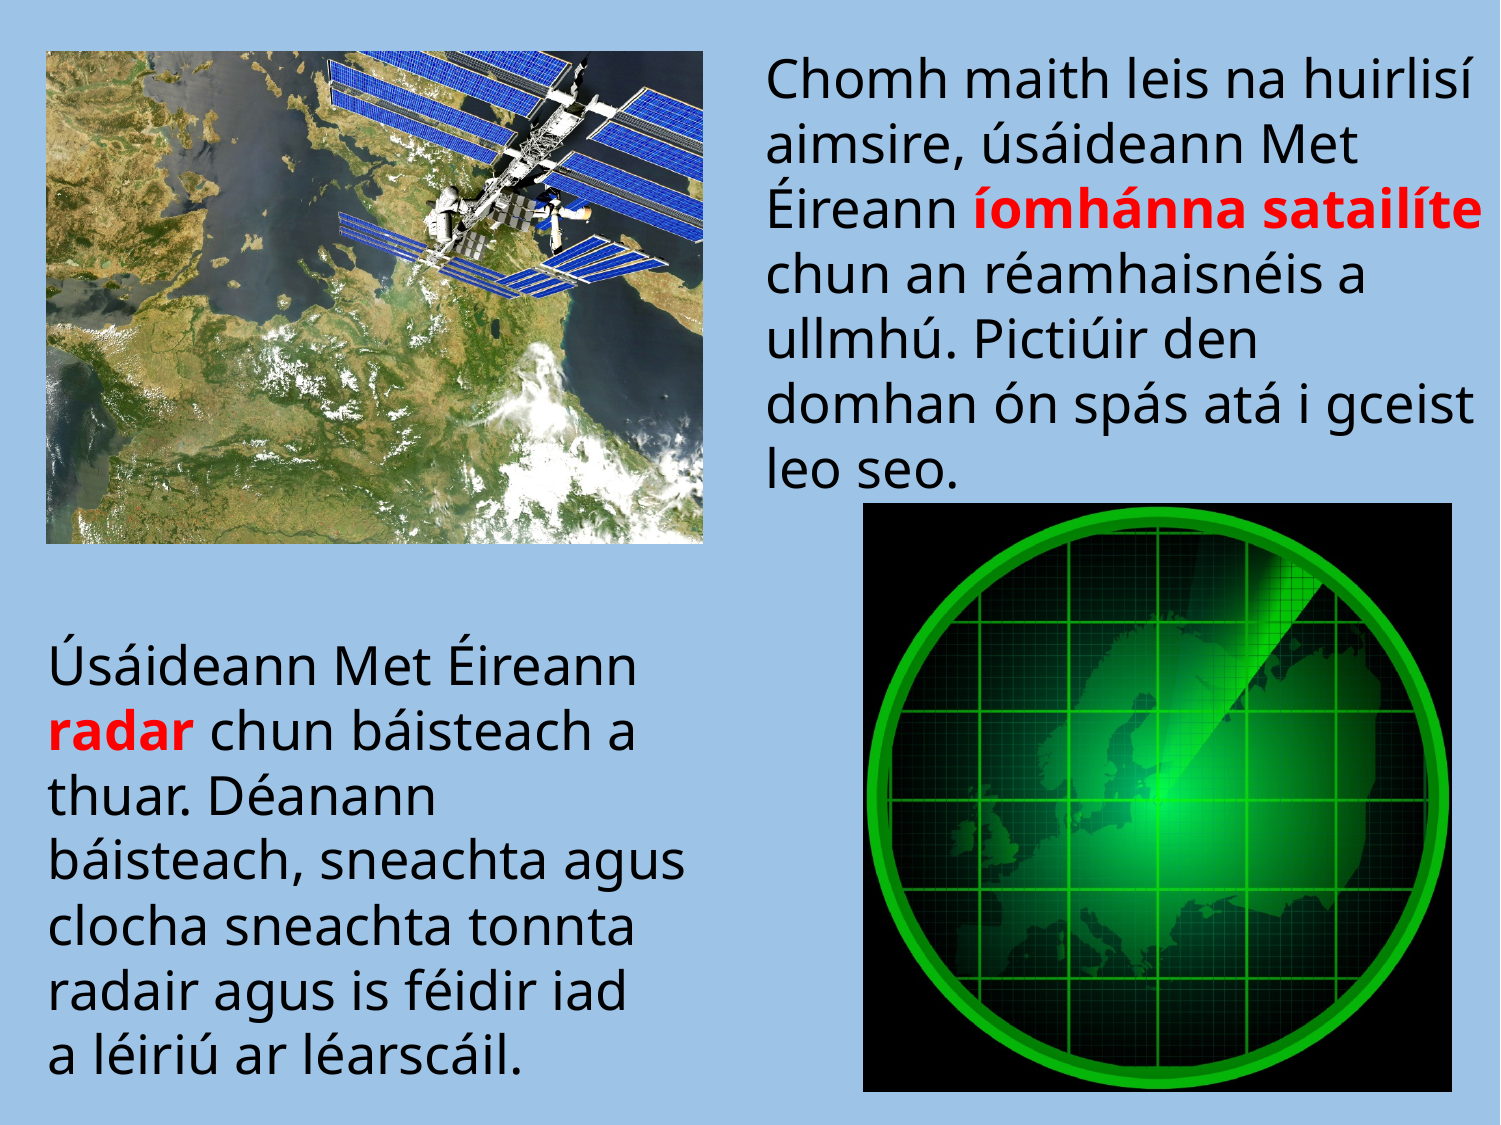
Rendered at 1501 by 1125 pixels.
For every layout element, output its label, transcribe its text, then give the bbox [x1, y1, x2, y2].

picture [863, 503, 1452, 1092]
text_box Chomh maith leis na huirlisí aimsire, úsáideann Met Éireann íomhánna satailíte chun an réamhaisnéis a ullmhú. Pictiúir den domhan ón spás atá i gceist leo seo. [750, 37, 1501, 507]
text_box Úsáideann Met Éireann radar chun báisteach a thuar. Déanann báisteach, sneachta agus clocha sneachta tonnta radair agus is féidir iad a léiriú ar léarscáil. [33, 623, 716, 1094]
picture [46, 51, 703, 544]
